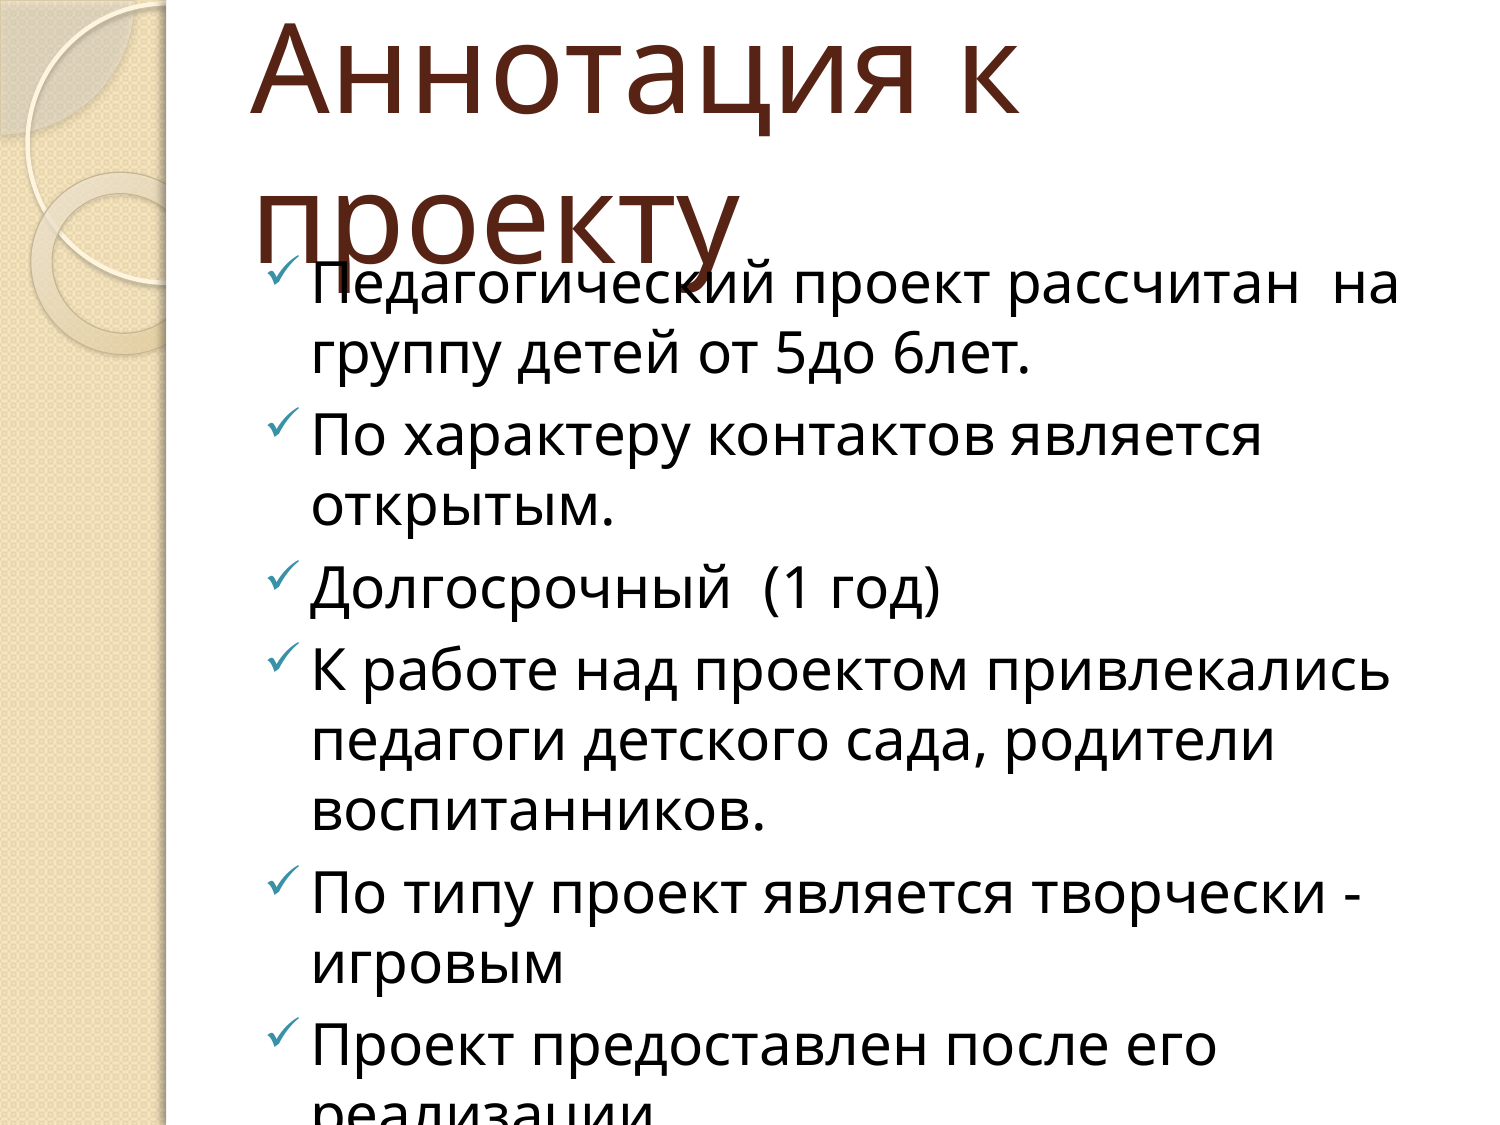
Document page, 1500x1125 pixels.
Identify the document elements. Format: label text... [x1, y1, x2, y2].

title Аннотация к проекту [235, 45, 1466, 233]
list Педагогический проект рассчитан на группу детей от 5до 6лет. По характеру контактов является открытым. Долгосрочный (1 год) К работе над проектом привлекались педагоги детского сада, родители воспитанников. По типу проект является творчески - игровым Проект предоставлен после его реализации. [235, 237, 1466, 1026]
